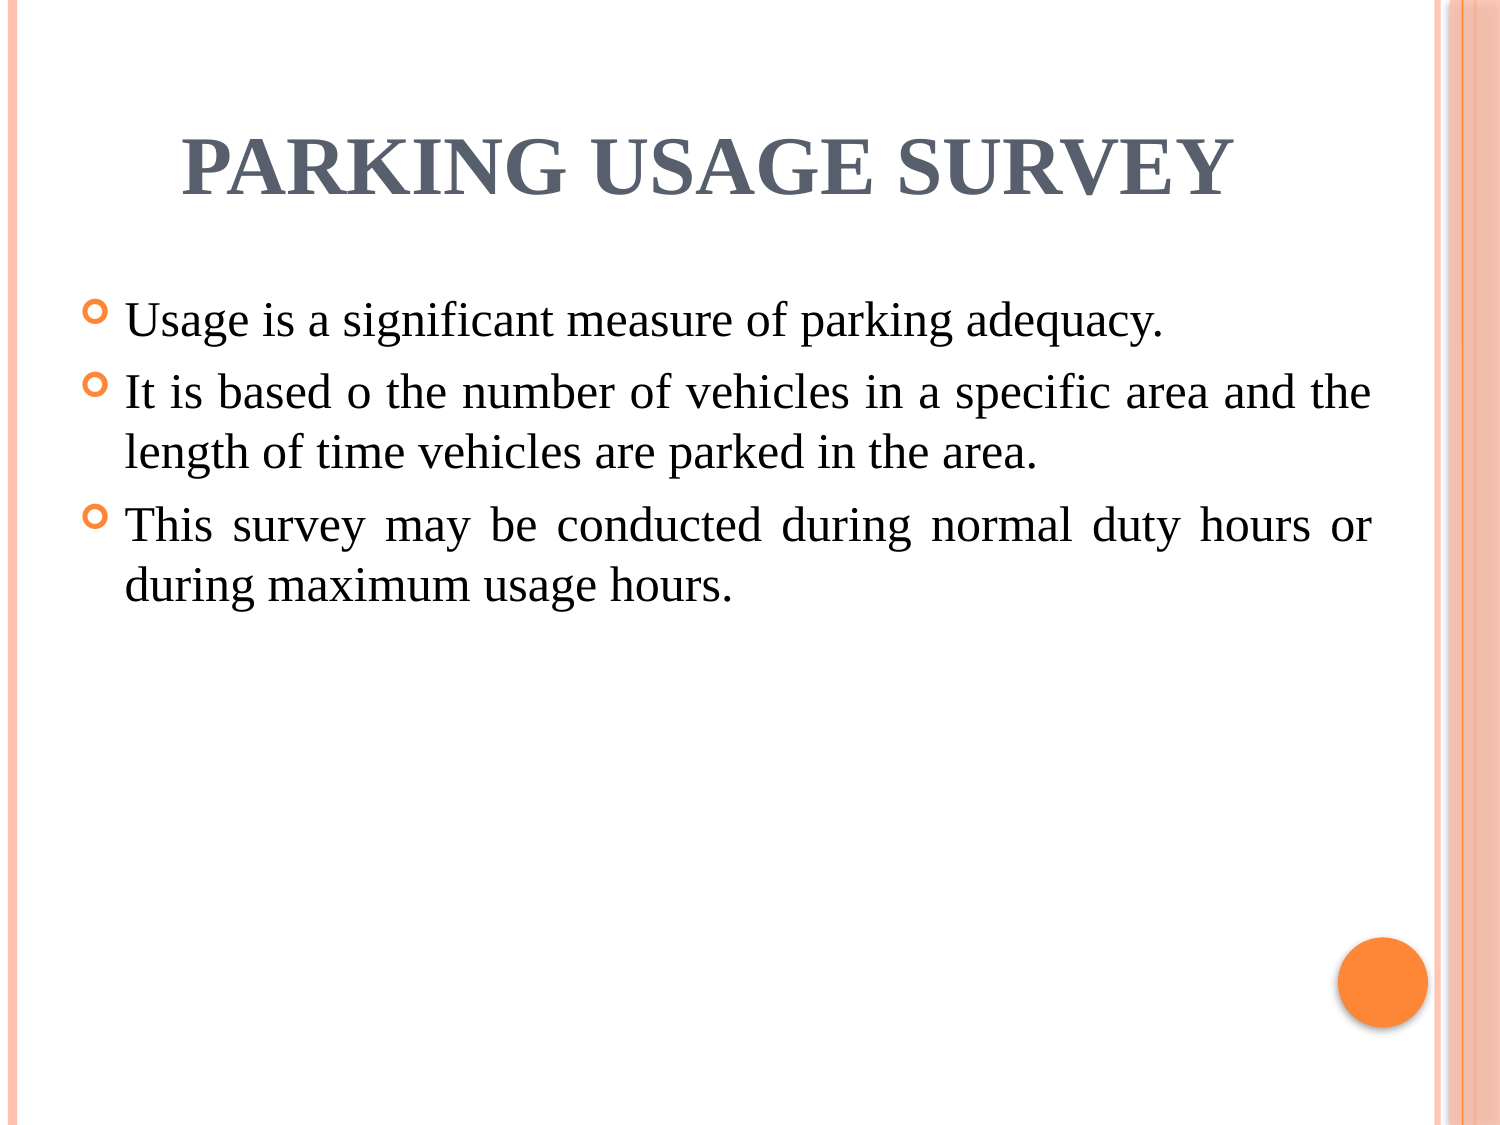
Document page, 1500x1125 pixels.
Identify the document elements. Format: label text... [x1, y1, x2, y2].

title PARKING USAGE SURVEY [88, 30, 1329, 219]
list Usage is a significant measure of parking adequacy. It is based o the number of vehicles in a specific area and the length of time vehicles are parked in the area. This survey may be conducted during normal duty hours or during maximum usage hours. [64, 278, 1388, 1079]
